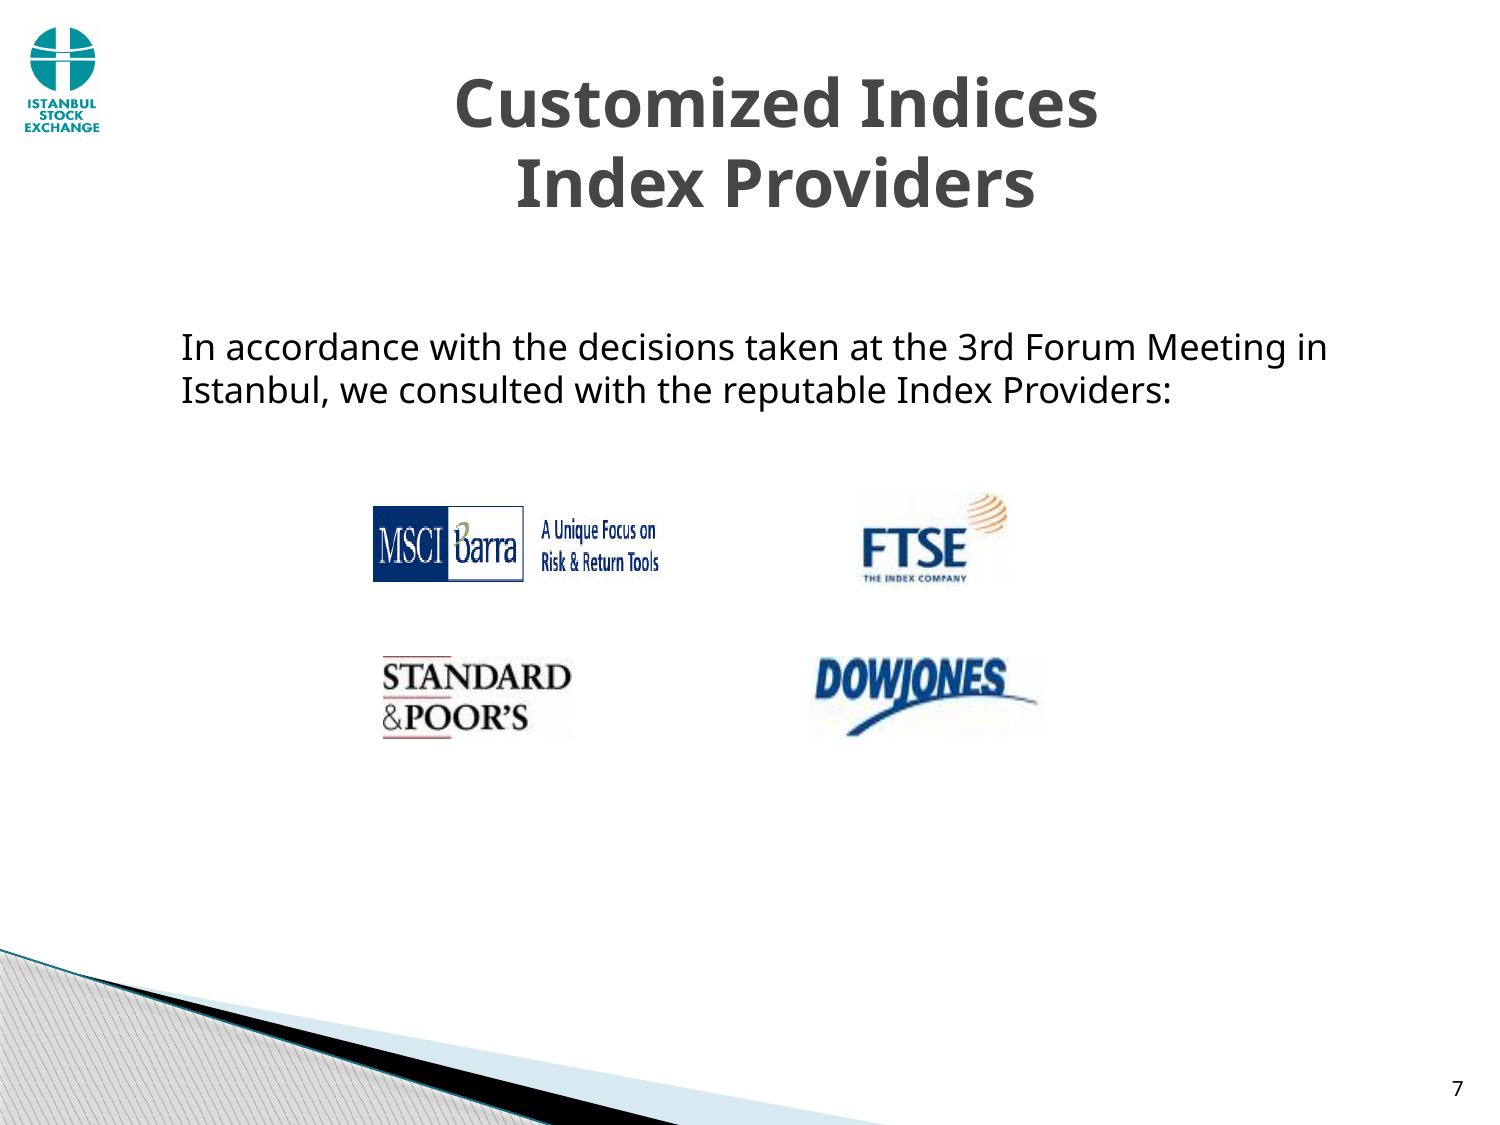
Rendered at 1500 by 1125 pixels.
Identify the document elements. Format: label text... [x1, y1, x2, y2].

title Customized Indices Index Providers [128, 46, 1425, 235]
picture [383, 656, 572, 739]
picture [855, 491, 1015, 587]
picture [371, 503, 660, 586]
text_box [23, 23, 101, 137]
list In accordance with the decisions taken at the 3rd Forum Meeting in Istanbul, we consulted with the reputable Index Providers: [74, 269, 1426, 986]
slide_number 7 [1418, 1051, 1479, 1112]
picture [808, 656, 1045, 739]
